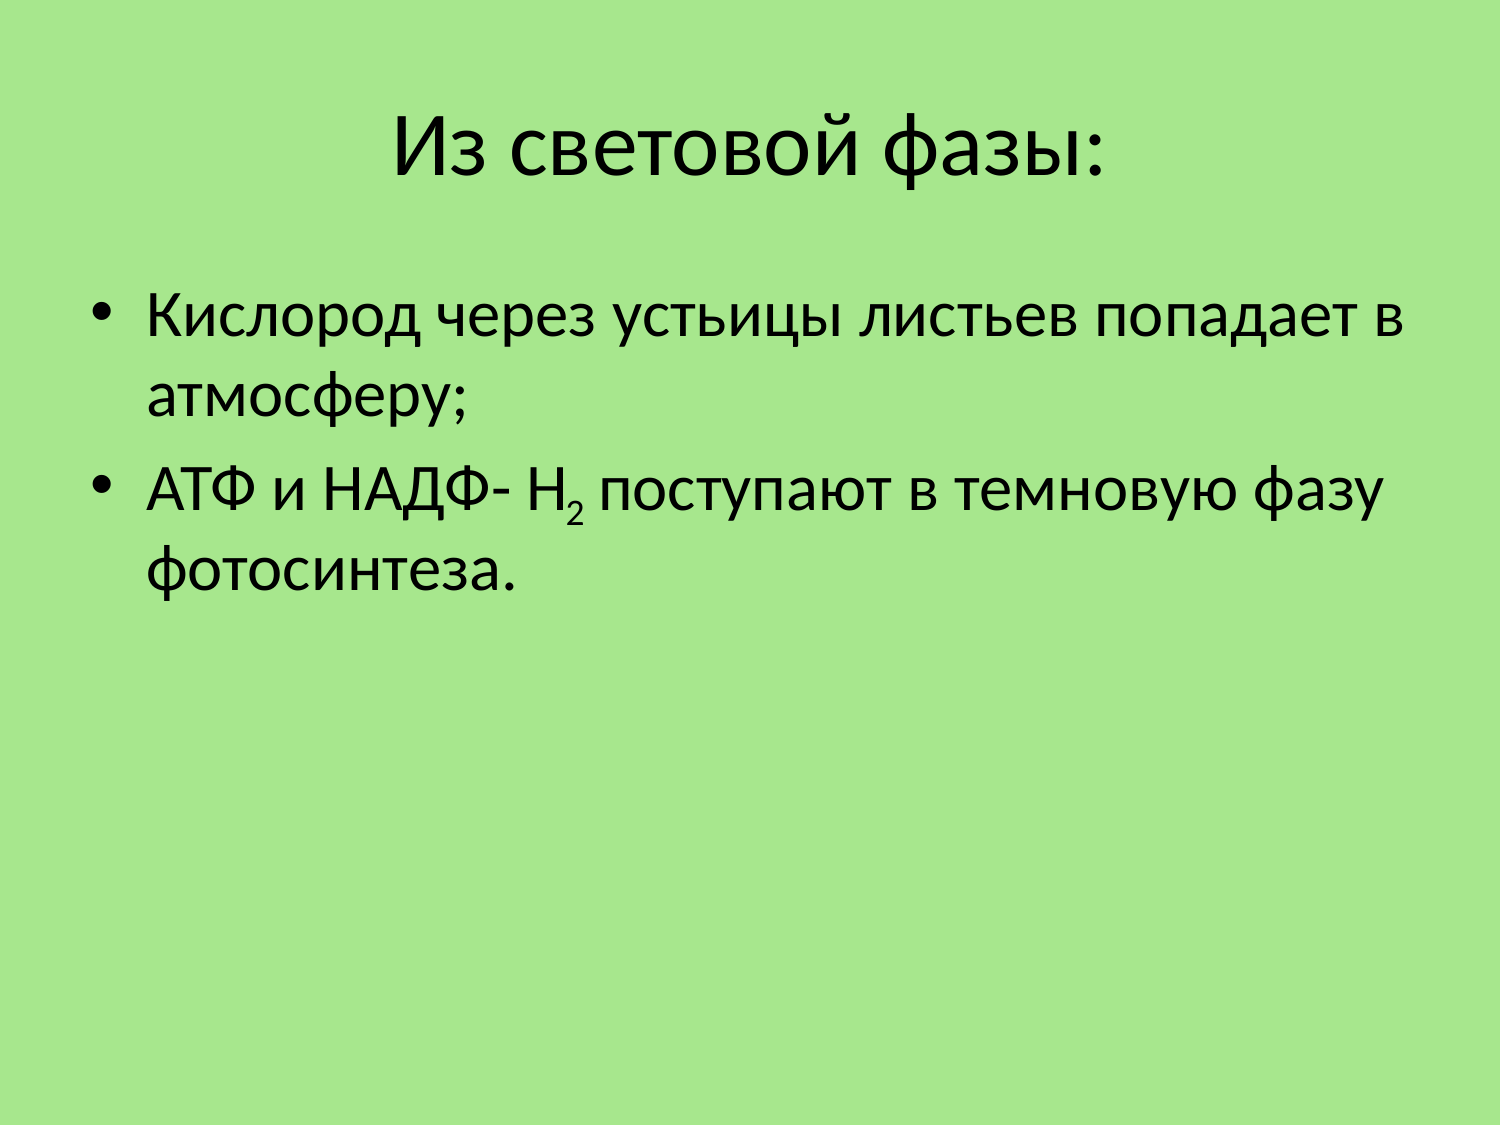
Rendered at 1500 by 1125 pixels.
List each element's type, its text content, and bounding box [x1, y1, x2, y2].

title Из световой фазы: [75, 45, 1425, 233]
text_box 2 [550, 480, 633, 541]
list Кислород через устьицы листьев попадает в атмосферу; АТФ и НАДФ- H поступают в темновую фазу фотосинтеза. [75, 262, 1425, 1005]
